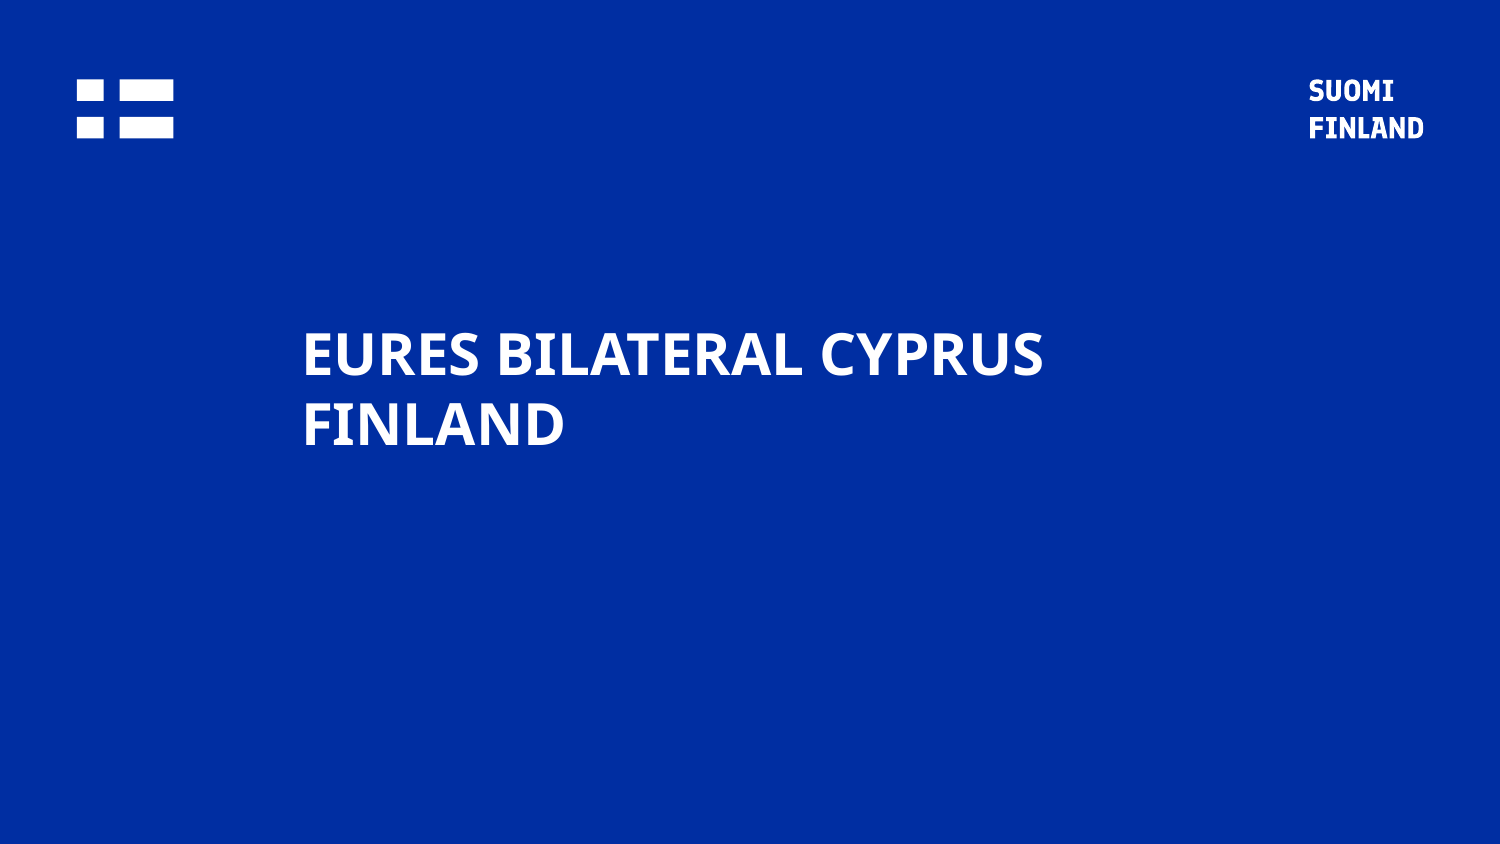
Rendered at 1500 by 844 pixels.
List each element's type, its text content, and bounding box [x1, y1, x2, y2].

title EURES BILATERAL CYPRUS FINLAND [301, 244, 1199, 458]
